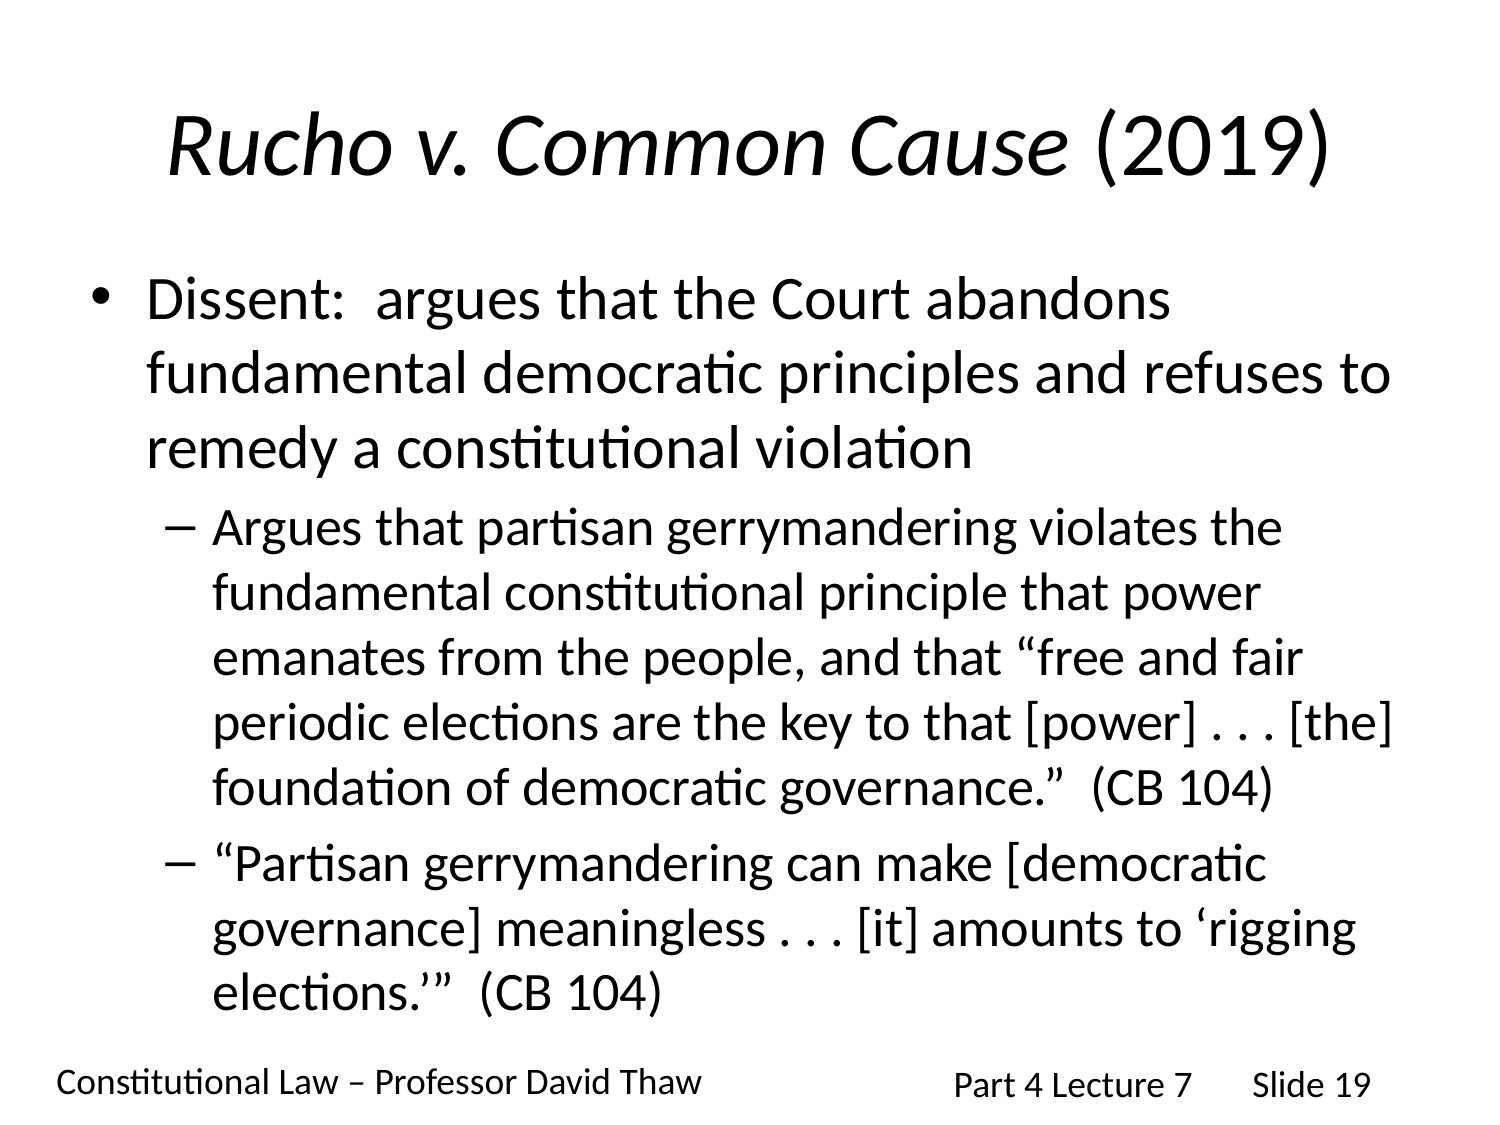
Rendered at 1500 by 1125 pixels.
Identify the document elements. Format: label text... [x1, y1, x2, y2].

list Dissent: argues that the Court abandons fundamental democratic principles and refuses to remedy a constitutional violation Argues that partisan gerrymandering violates the fundamental constitutional principle that power emanates from the people, and that “free and fair periodic elections are the key to that [power] . . . [the] foundation of democratic governance.” (CB 104) “Partisan gerrymandering can make [democratic governance] meaningless . . . [it] amounts to ‘rigging elections.’” (CB 104) [75, 249, 1425, 1063]
title Rucho v. Common Cause (2019) [75, 45, 1425, 233]
